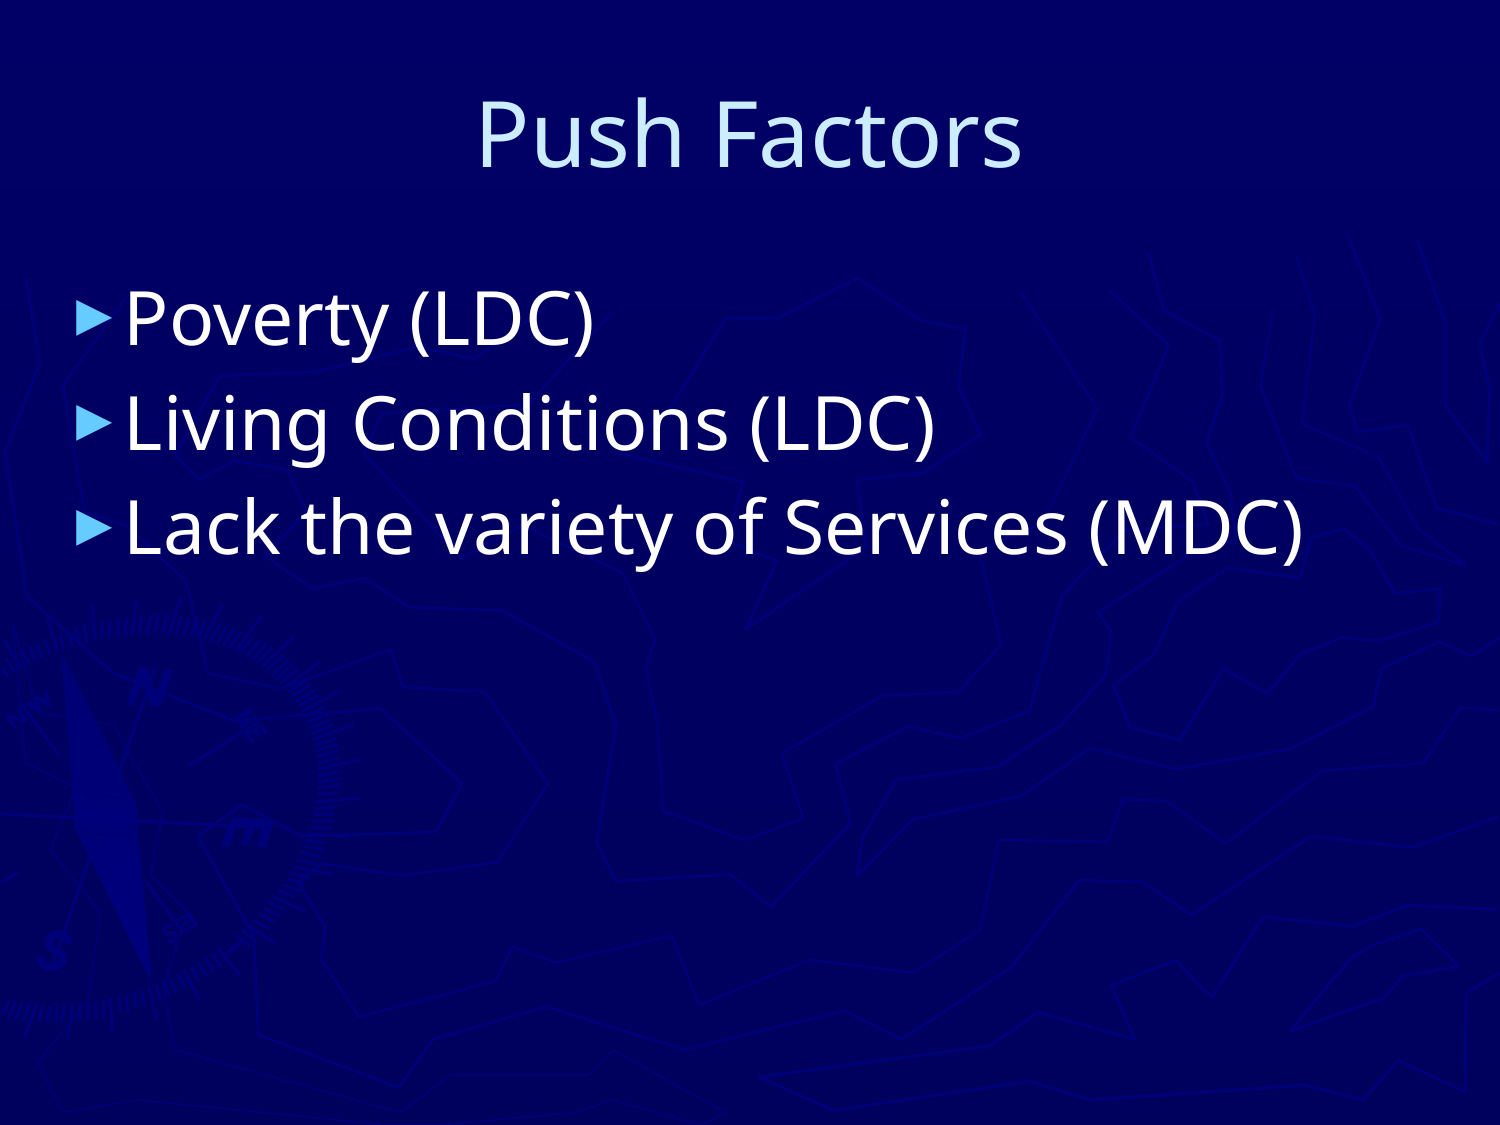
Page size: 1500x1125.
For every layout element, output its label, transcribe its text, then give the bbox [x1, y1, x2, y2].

title Push Factors [49, 37, 1451, 225]
list Poverty (LDC) Living Conditions (LDC) Lack the variety of Services (MDC) [49, 262, 1451, 1001]
